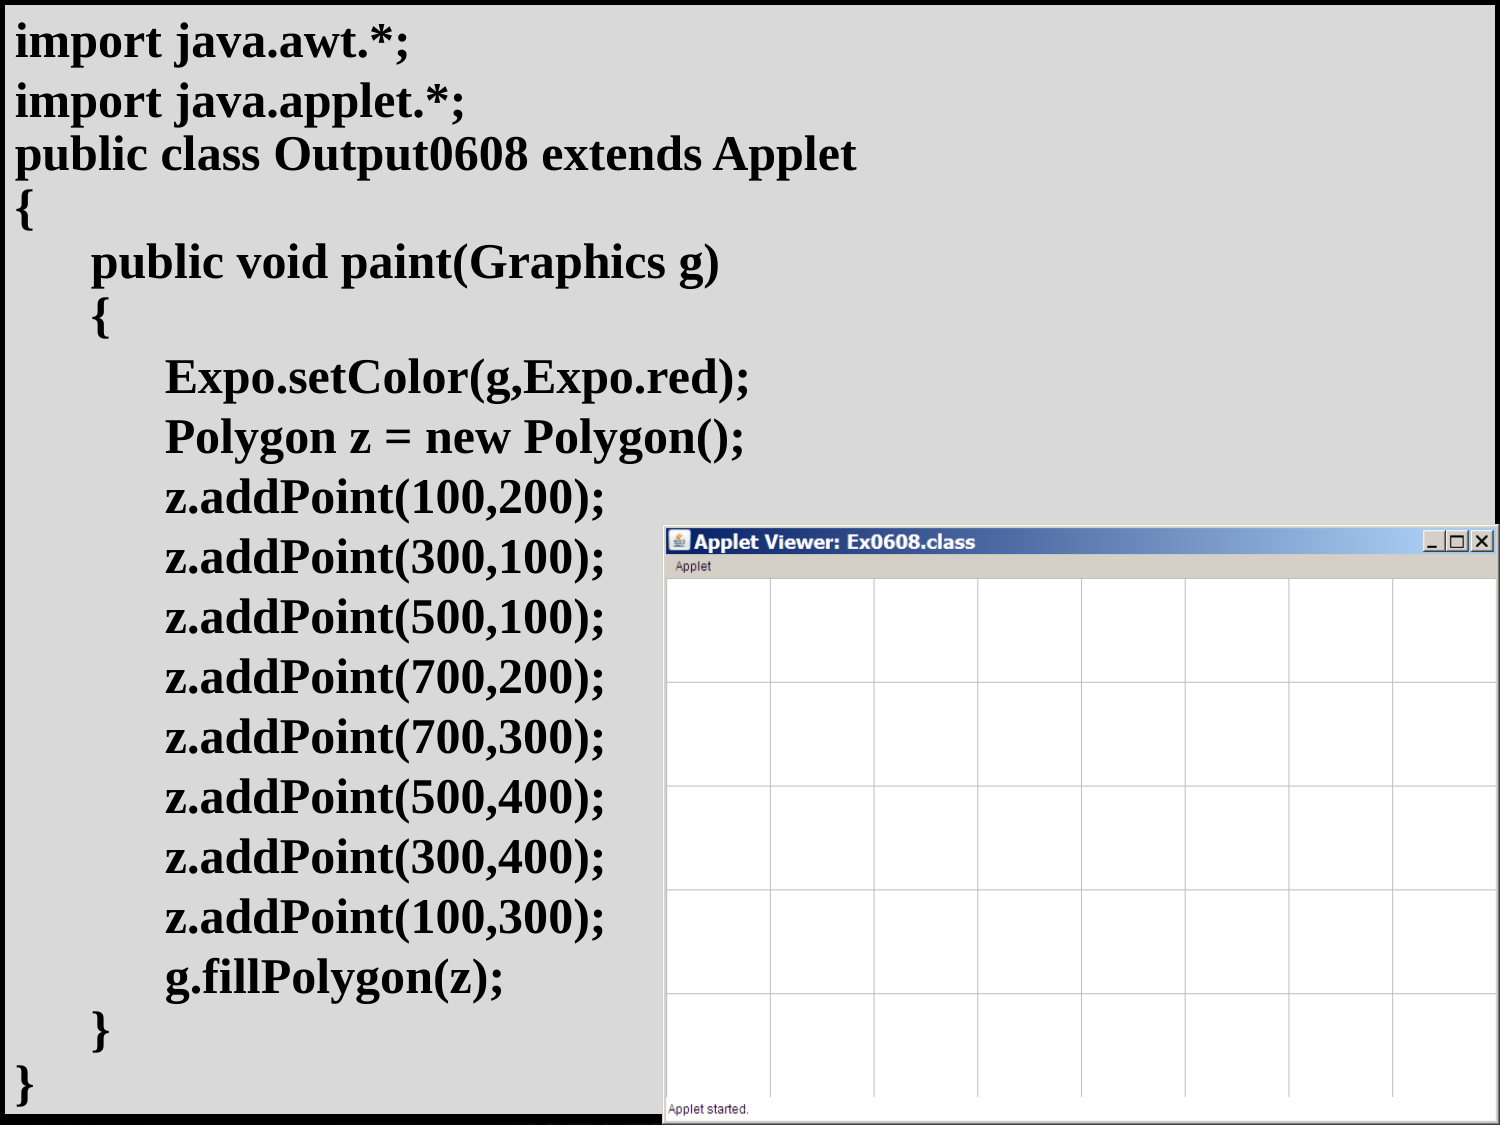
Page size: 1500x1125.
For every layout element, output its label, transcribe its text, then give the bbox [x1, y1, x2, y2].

picture [0, 524, 1500, 1125]
text_box import java.awt.*; import java.applet.*; public class Output0608 extends Applet { public void paint(Graphics g) { Expo.setColor(g,Expo.red); Polygon z = new Polygon(); z.addPoint(100,200); z.addPoint(300,100); z.addPoint(500,100); z.addPoint(700,200); z.addPoint(700,300); z.addPoint(500,400); z.addPoint(300,400); z.addPoint(100,300); g.fillPolygon(z); } } [0, 0, 1500, 1119]
